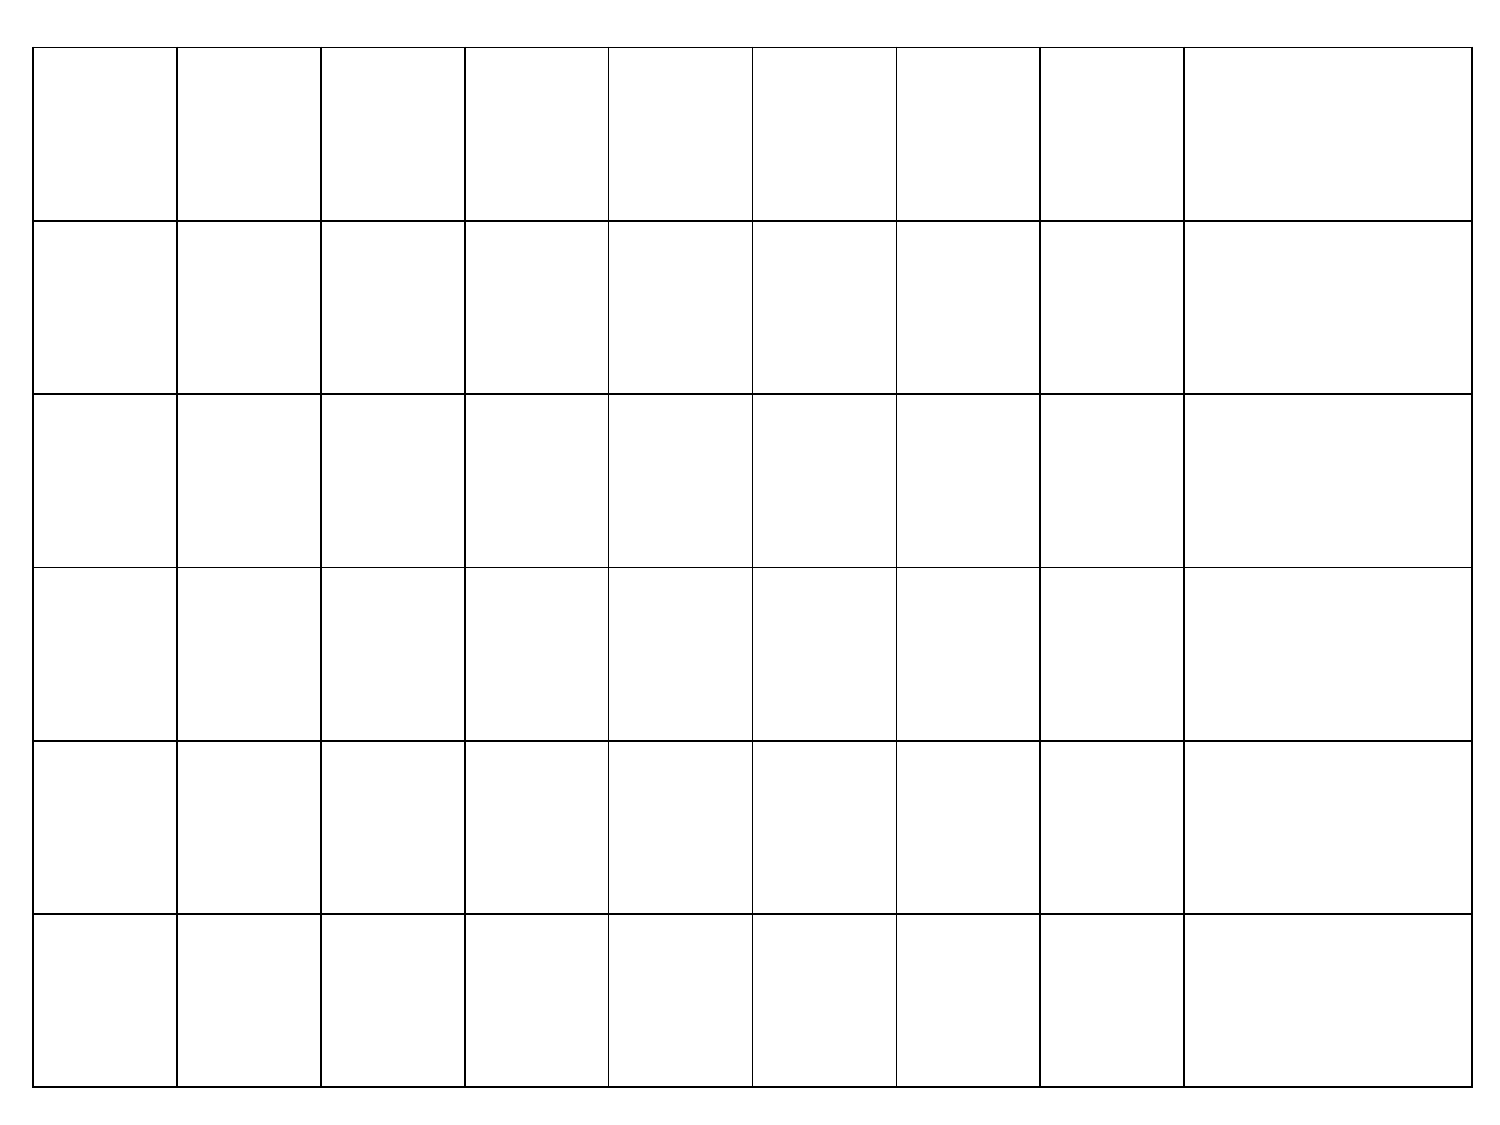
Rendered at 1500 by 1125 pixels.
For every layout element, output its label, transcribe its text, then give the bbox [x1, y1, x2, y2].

table_cell [753, 568, 896, 740]
table_cell [609, 742, 752, 913]
table_cell [1041, 222, 1183, 393]
table_cell [897, 742, 1039, 913]
table_cell [322, 568, 464, 740]
table_cell [322, 915, 464, 1086]
table_cell [178, 222, 320, 393]
table_cell [34, 568, 176, 740]
table_cell [609, 568, 752, 740]
table_cell [1185, 395, 1471, 567]
table_cell [34, 915, 176, 1086]
table_cell [897, 222, 1039, 393]
table_cell [178, 915, 320, 1086]
table_header [897, 48, 1039, 220]
table_header [1041, 48, 1183, 220]
table_header [178, 48, 320, 220]
table_cell [1185, 915, 1471, 1086]
table_cell [178, 742, 320, 913]
table_cell [322, 395, 464, 567]
table_cell [322, 222, 464, 393]
table_header [466, 48, 608, 220]
table_cell [753, 742, 896, 913]
table_cell [1041, 395, 1183, 567]
table_cell [753, 395, 896, 567]
table_cell [466, 222, 608, 393]
table_header [1185, 48, 1471, 220]
table_cell [34, 395, 176, 567]
table_cell [1041, 915, 1183, 1086]
table_cell [609, 222, 752, 393]
table_cell [466, 742, 608, 913]
table_cell [753, 222, 896, 393]
table_cell [1185, 742, 1471, 913]
table_cell [1185, 222, 1471, 393]
table_cell [34, 742, 176, 913]
table_cell [897, 568, 1039, 740]
table_header [753, 48, 896, 220]
table_cell [897, 915, 1039, 1086]
table_cell [1041, 742, 1183, 913]
table_cell [178, 395, 320, 567]
table_header t [34, 48, 176, 220]
table_cell [1041, 568, 1183, 740]
table_cell [609, 395, 752, 567]
table_cell [34, 222, 176, 393]
table_cell [753, 915, 896, 1086]
table_cell [609, 915, 752, 1086]
table_cell [1185, 568, 1471, 740]
table_cell [466, 395, 608, 567]
table_cell [466, 915, 608, 1086]
table_header [322, 48, 464, 220]
table_cell [897, 395, 1039, 567]
table_cell [466, 568, 608, 740]
table_cell [322, 742, 464, 913]
table_header [609, 48, 752, 220]
table_cell [178, 568, 320, 740]
